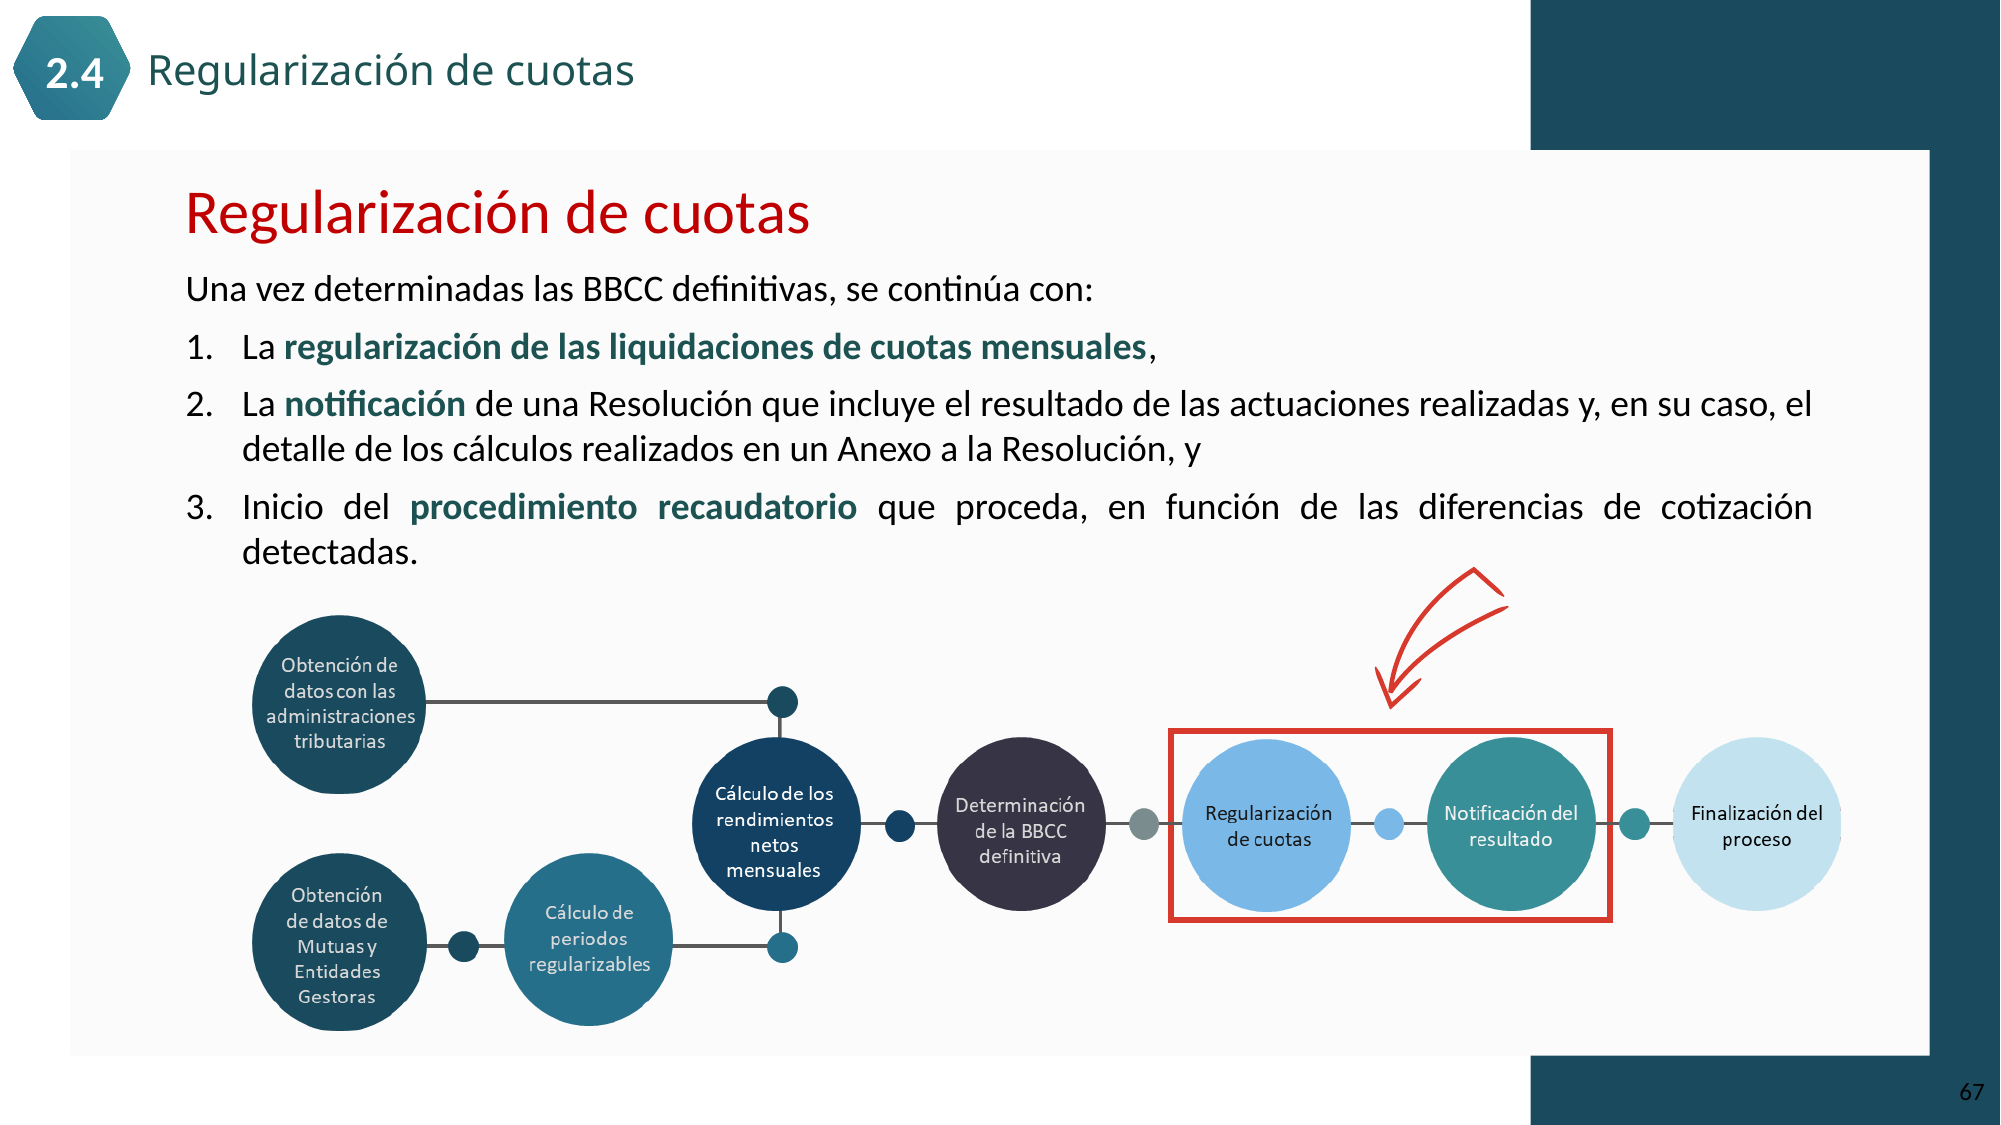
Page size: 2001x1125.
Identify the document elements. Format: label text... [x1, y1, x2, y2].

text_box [1355, 611, 1517, 615]
text_box [70, 150, 1930, 1056]
text_box [1530, 0, 2000, 1125]
text_box Regularización de cuotas [185, 171, 1815, 247]
text_box Una vez determinadas las BBCC definitivas, se continúa con: La regularización de las liquidaciones de cuotas mensuales, La notificación de una Resolución que incluye el resultado de las actuaciones realizadas y, en su caso, el detalle de los cálculos realizados en un Anexo a la Resolución, y Inicio del procedimiento recaudatorio que proceda, en función de las diferencias de cotización detectadas. [185, 264, 1815, 572]
picture [252, 615, 1841, 1031]
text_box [13, 16, 1870, 120]
text_box 67 [1549, 1060, 2000, 1121]
